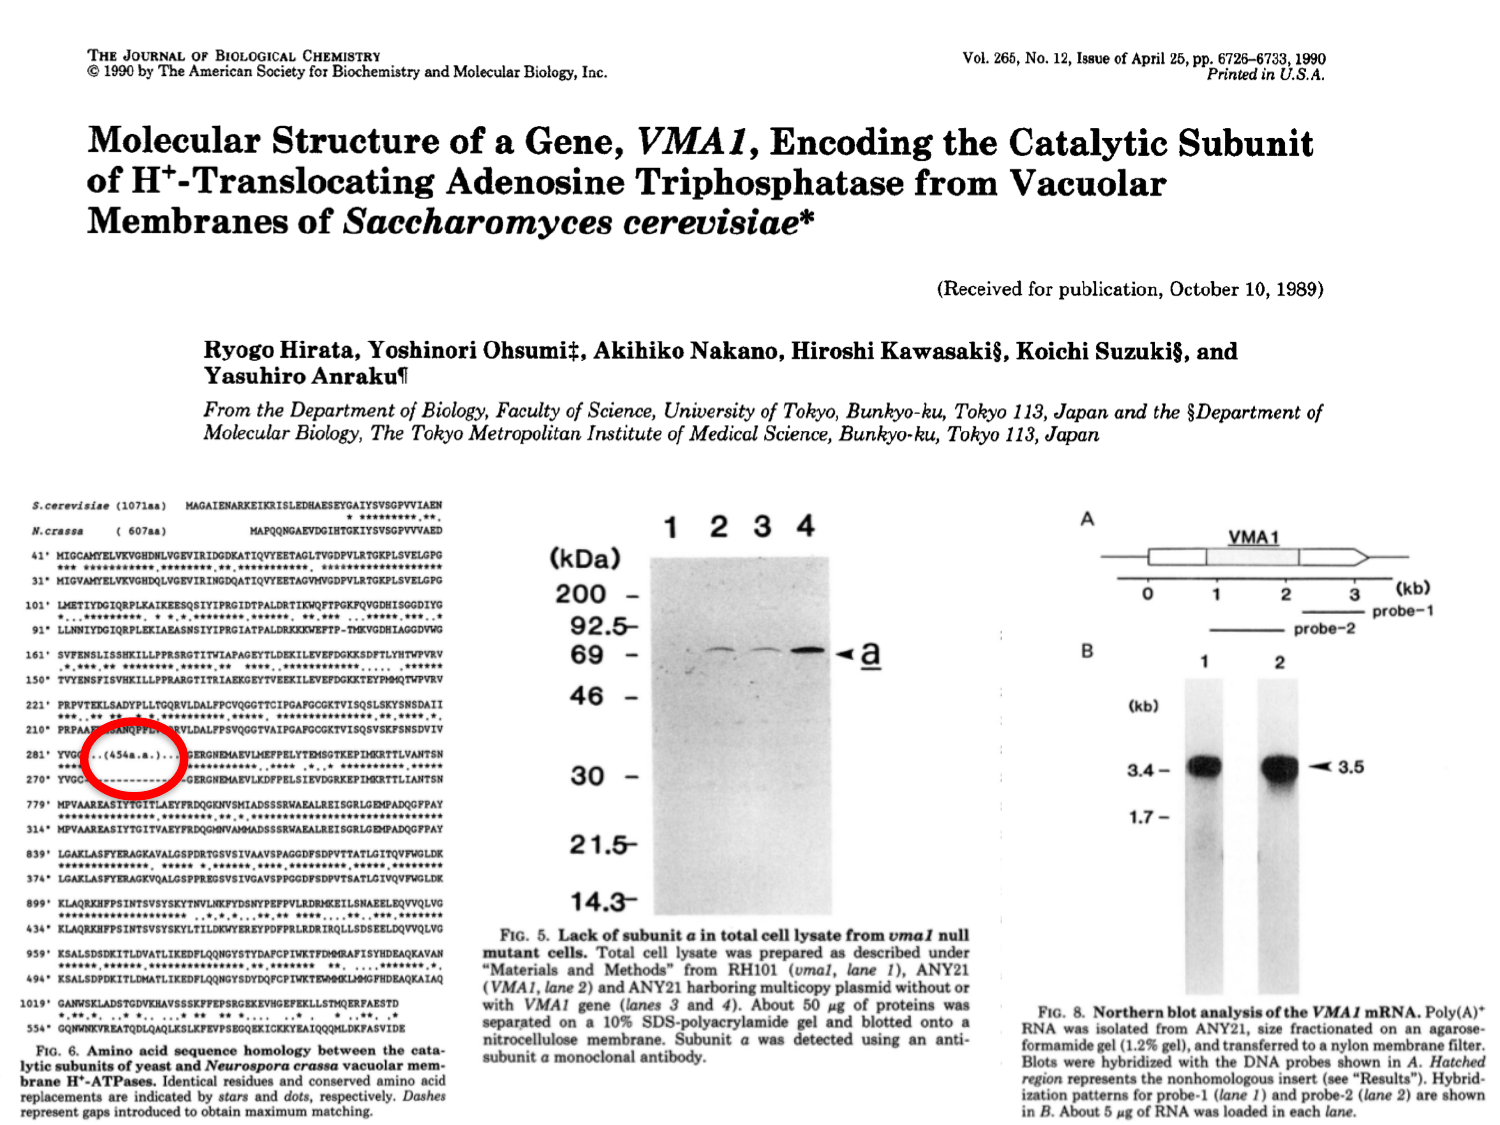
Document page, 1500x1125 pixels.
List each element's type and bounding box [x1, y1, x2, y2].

picture [1014, 500, 1500, 1125]
picture [80, 36, 1349, 468]
picture [466, 507, 1003, 1078]
picture [0, 490, 459, 1125]
